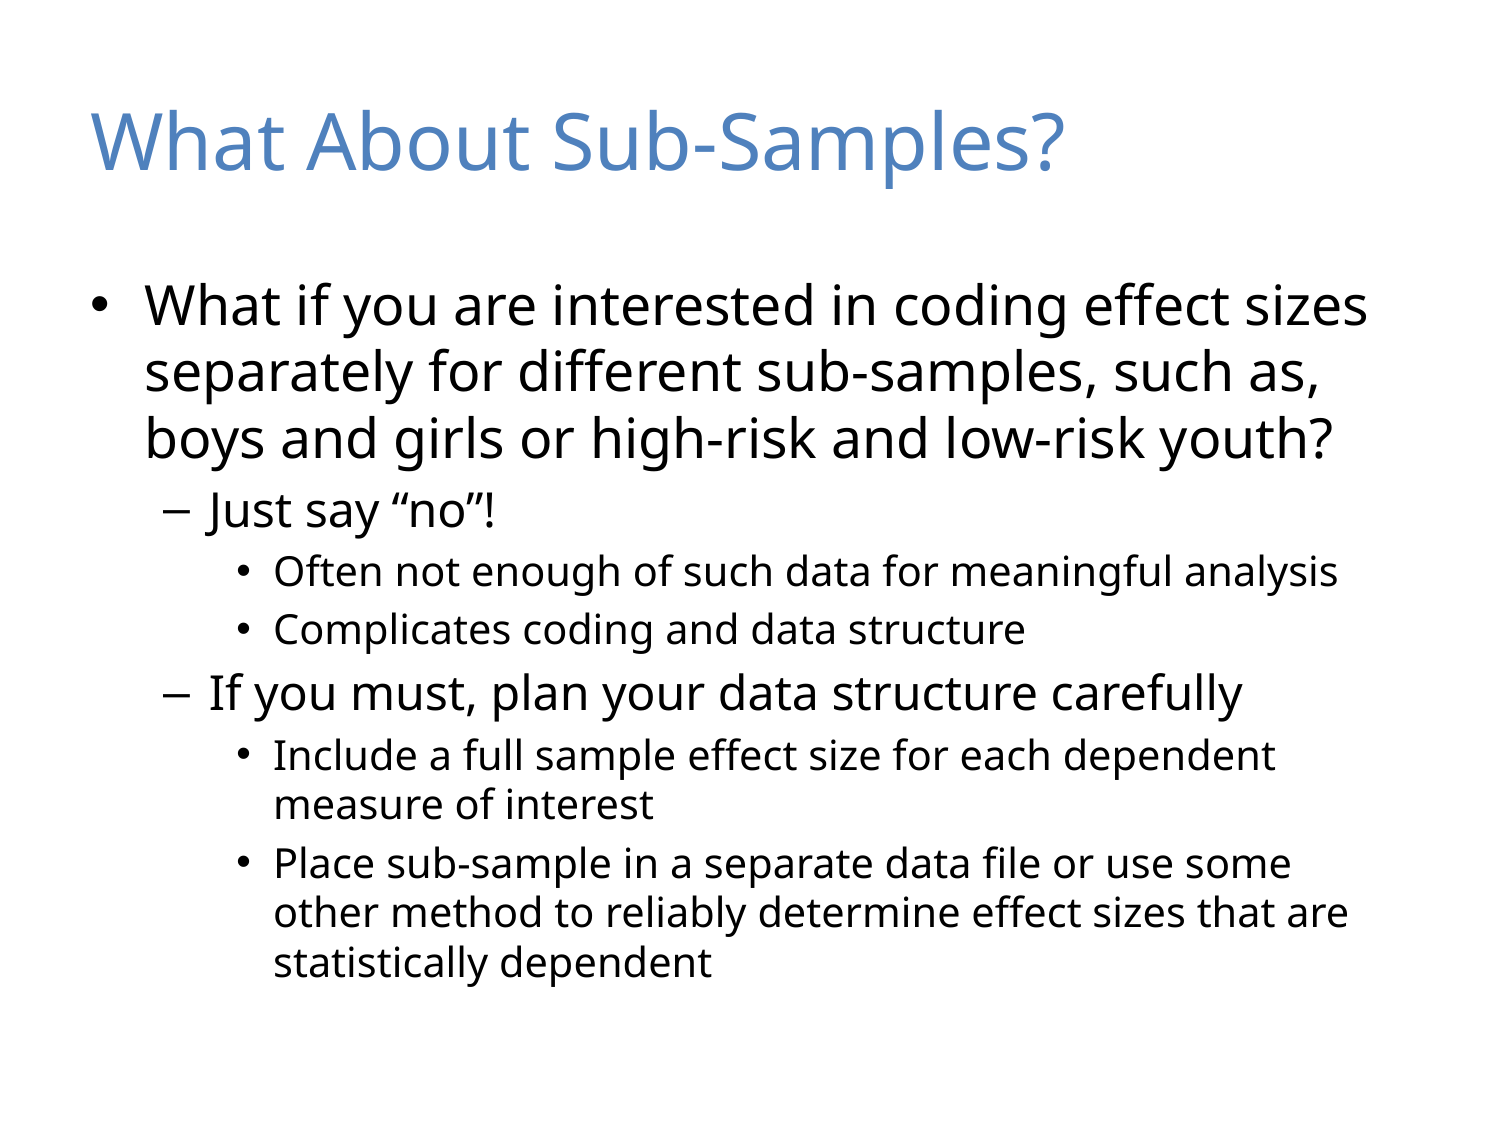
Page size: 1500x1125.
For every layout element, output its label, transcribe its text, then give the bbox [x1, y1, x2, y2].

list What if you are interested in coding effect sizes separately for different sub-samples, such as, boys and girls or high-risk and low-risk youth? Just say “no”! Often not enough of such data for meaningful analysis Complicates coding and data structure If you must, plan your data structure carefully Include a full sample effect size for each dependent measure of interest Place sub-sample in a separate data file or use some other method to reliably determine effect sizes that are statistically dependent [75, 262, 1425, 1005]
title What About Sub-Samples? [75, 45, 1425, 233]
